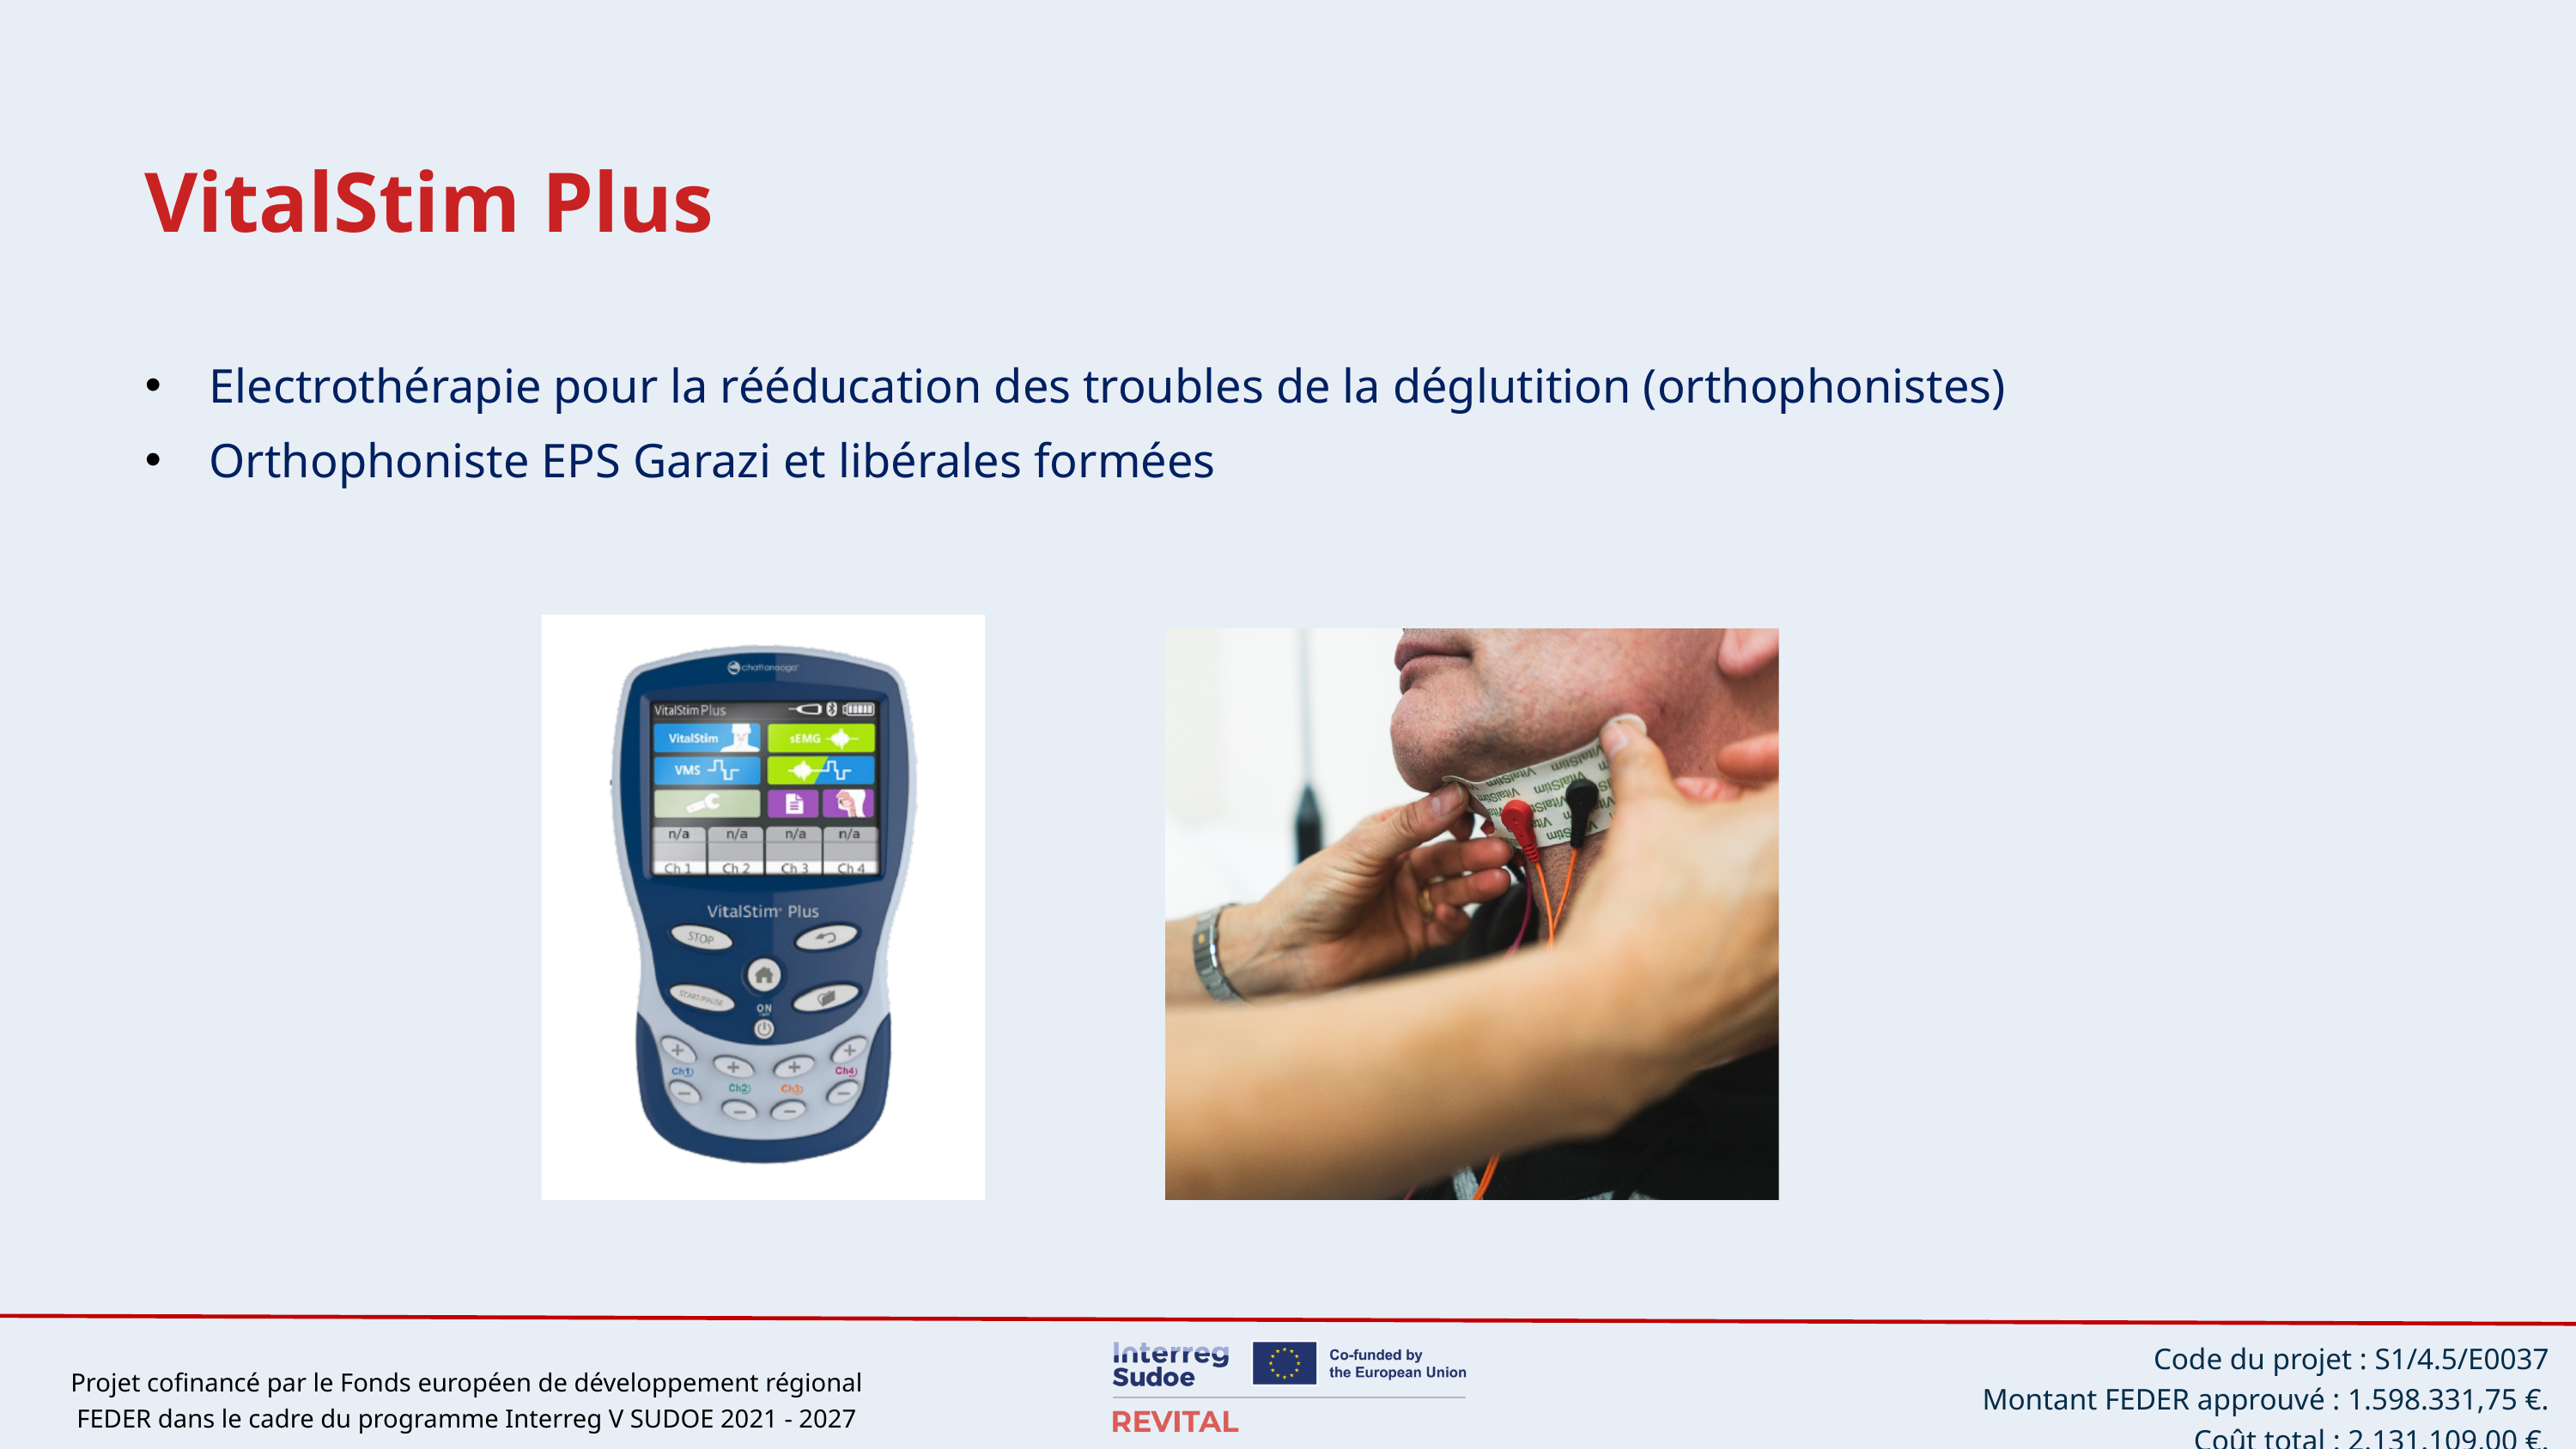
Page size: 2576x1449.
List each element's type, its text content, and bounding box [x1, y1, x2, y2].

picture [541, 615, 986, 1200]
text_box Code du projet : S1/4.5/E0037 Montant FEDER approuvé : 1.598.331,75 €. Coût total : 2.131.109,00 €. [1617, 1333, 2550, 1449]
text_box Electrothérapie pour la rééducation des troubles de la déglutition (orthophonistes) Orthophoniste EPS Garazi et libérales formées [144, 336, 2078, 719]
text_box [1103, 1337, 1473, 1443]
picture [1164, 628, 1779, 1200]
text_box VitalStim Plus [144, 110, 1608, 249]
text_box Projet cofinancé par le Fonds européen de développement régional FEDER dans le cadre du programme Interreg V SUDOE 2021 - 2027 [45, 1360, 889, 1433]
